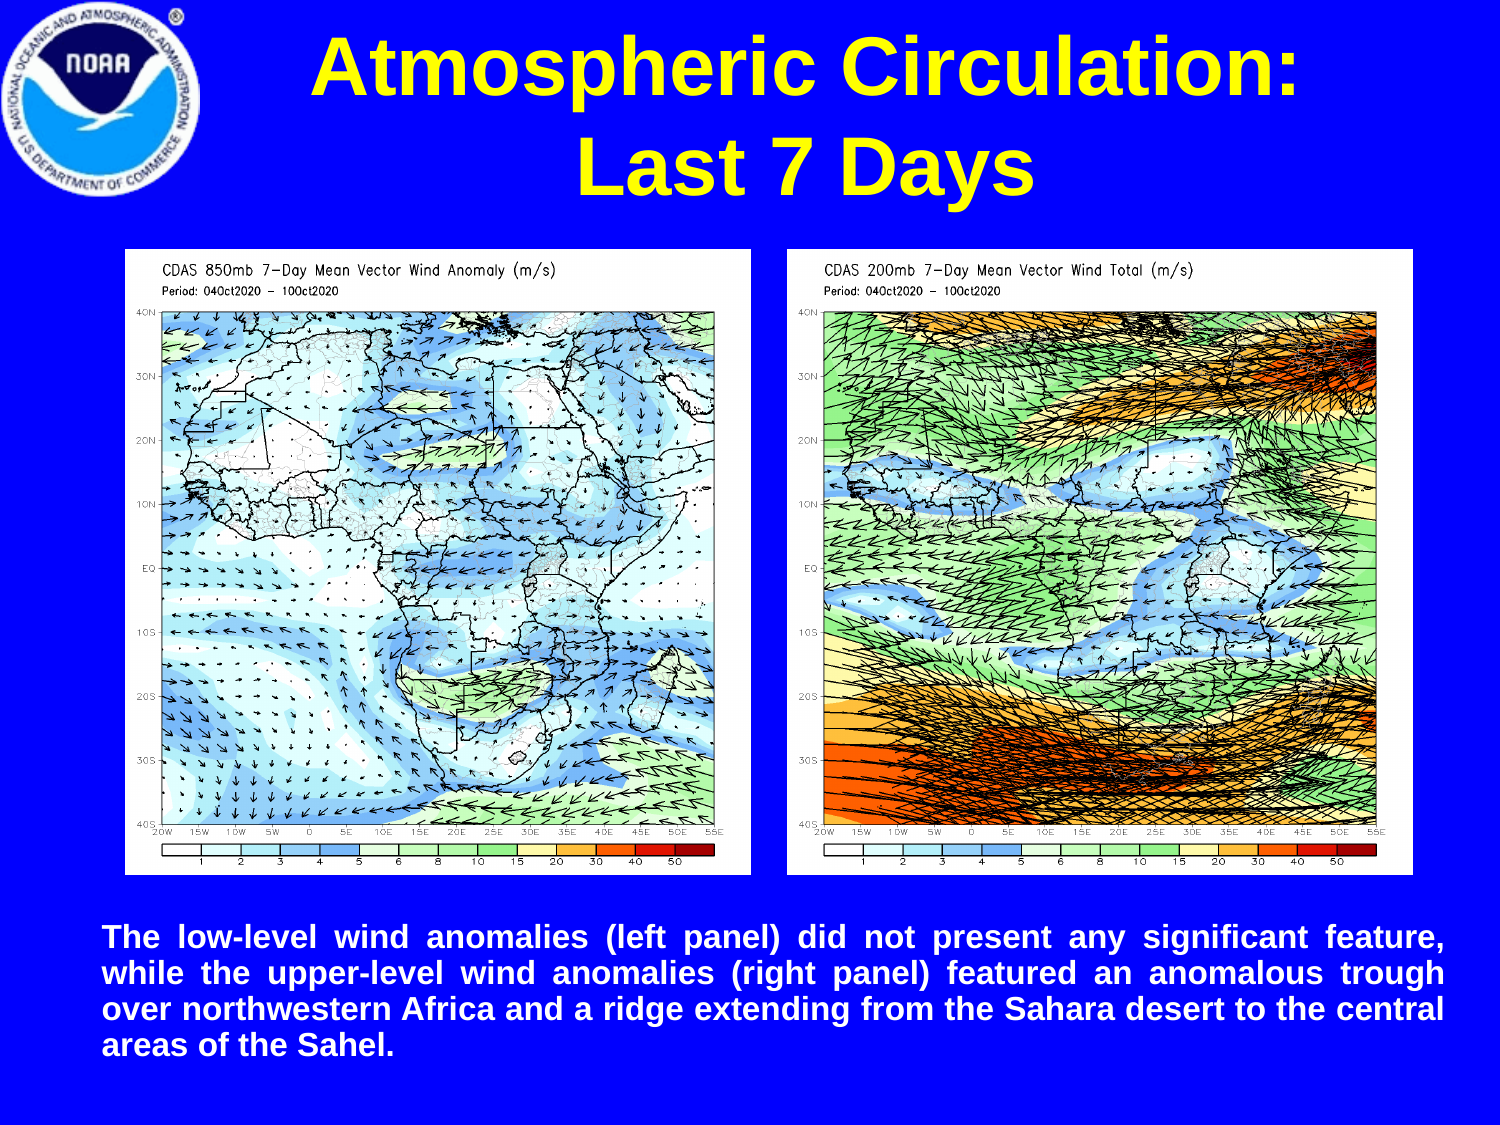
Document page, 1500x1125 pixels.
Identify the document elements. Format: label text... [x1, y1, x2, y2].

picture [787, 249, 1414, 876]
text_box The low-level wind anomalies (left panel) did not present any significant feature, while the upper-level wind anomalies (right panel) featured an anomalous trough over northwestern Africa and a ridge extending from the Sahara desert to the central areas of the Sahel. [86, 912, 1462, 1071]
title Atmospheric Circulation: Last 7 Days [174, 37, 1438, 188]
picture [0, 0, 200, 200]
picture [124, 249, 751, 876]
